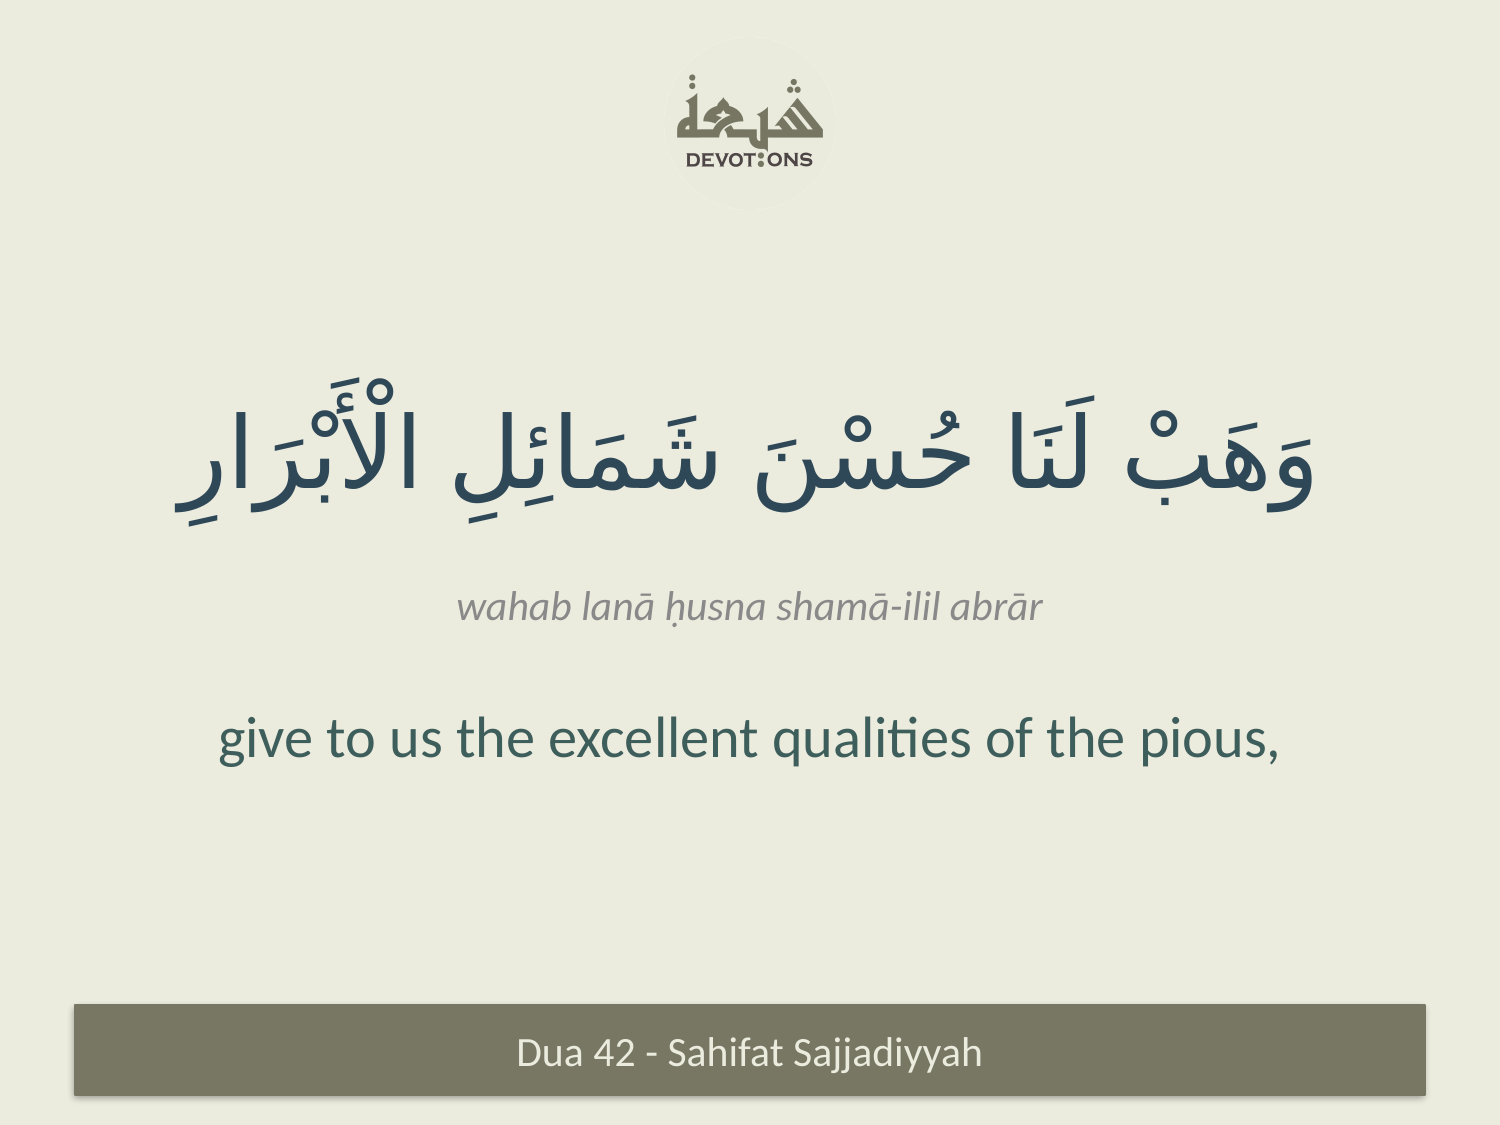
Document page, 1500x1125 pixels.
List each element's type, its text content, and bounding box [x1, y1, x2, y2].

picture [656, 29, 844, 218]
text_box [74, 1004, 1426, 1096]
text_box Dua 42 - Sahifat Sajjadiyyah [501, 1017, 999, 1083]
text_box وَهَبْ لَنَا حُسْنَ شَمَائِلِ الْأَبْرَارِ wahab lanā ḥusna shamā-ilil abrār give to us the excellent qualities of the pious, [74, 381, 1425, 776]
